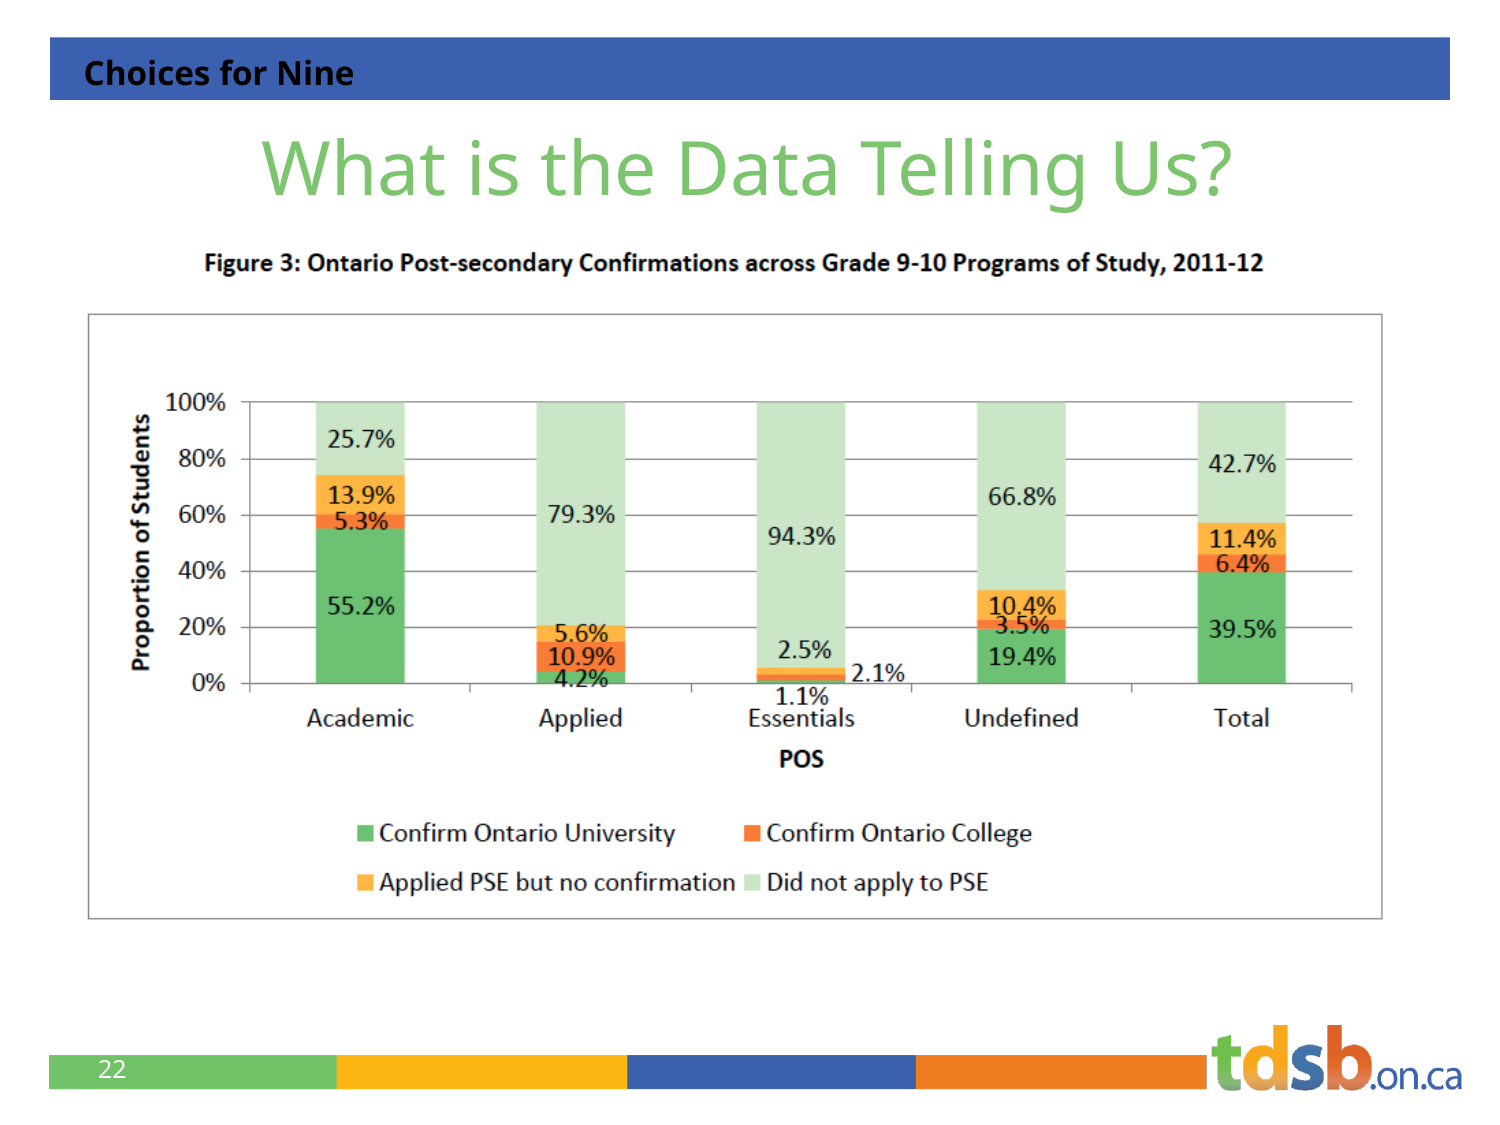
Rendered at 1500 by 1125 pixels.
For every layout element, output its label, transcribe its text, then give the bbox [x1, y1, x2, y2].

list Choices for Nine [50, 37, 1375, 88]
slide_number 22 [62, 1037, 163, 1088]
title What is the Data Telling Us? [69, 99, 1426, 232]
picture [17, 999, 1500, 1125]
picture [76, 231, 1399, 935]
